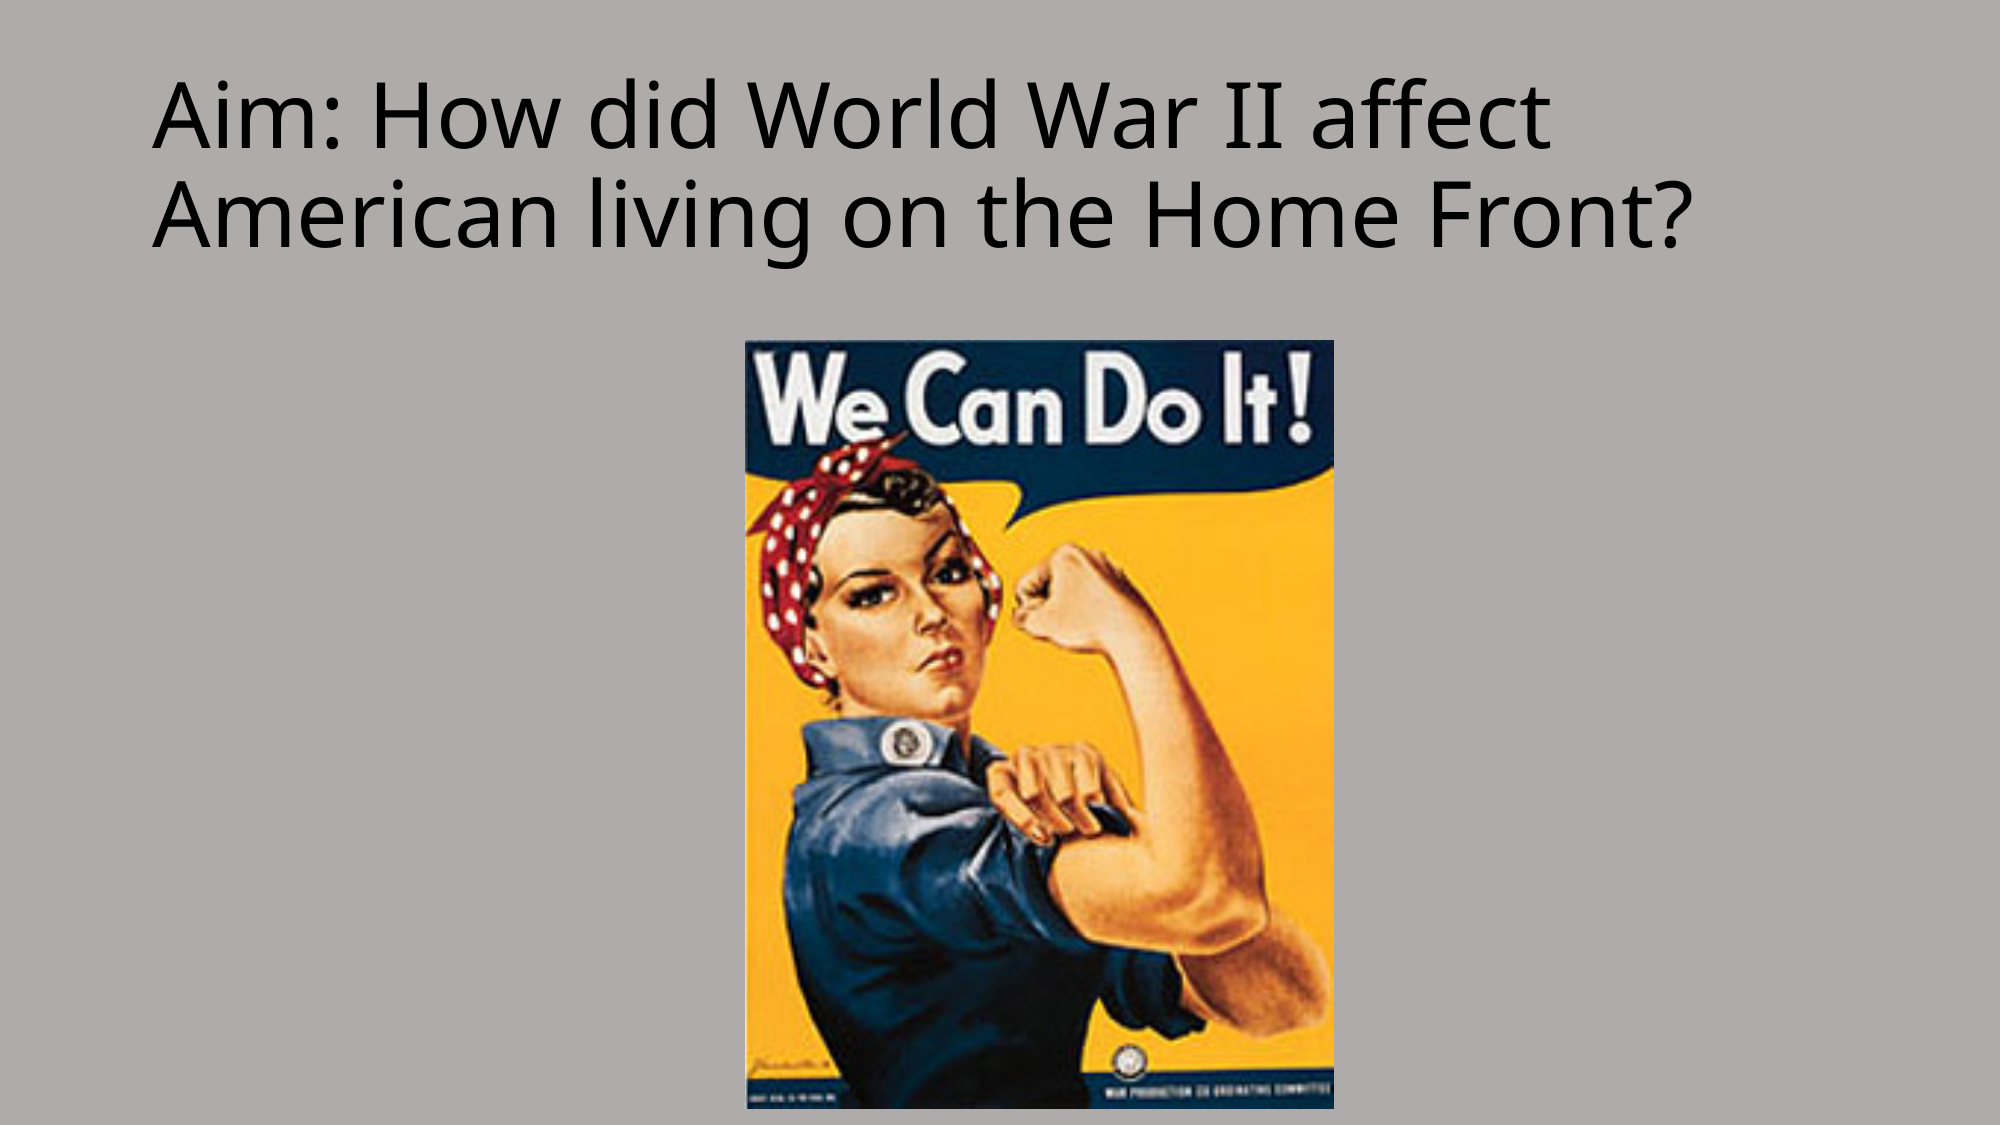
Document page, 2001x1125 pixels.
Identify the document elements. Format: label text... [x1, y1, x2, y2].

title Aim: How did World War II affect American living on the Home Front? [137, 59, 1863, 278]
picture [745, 340, 1334, 1109]
